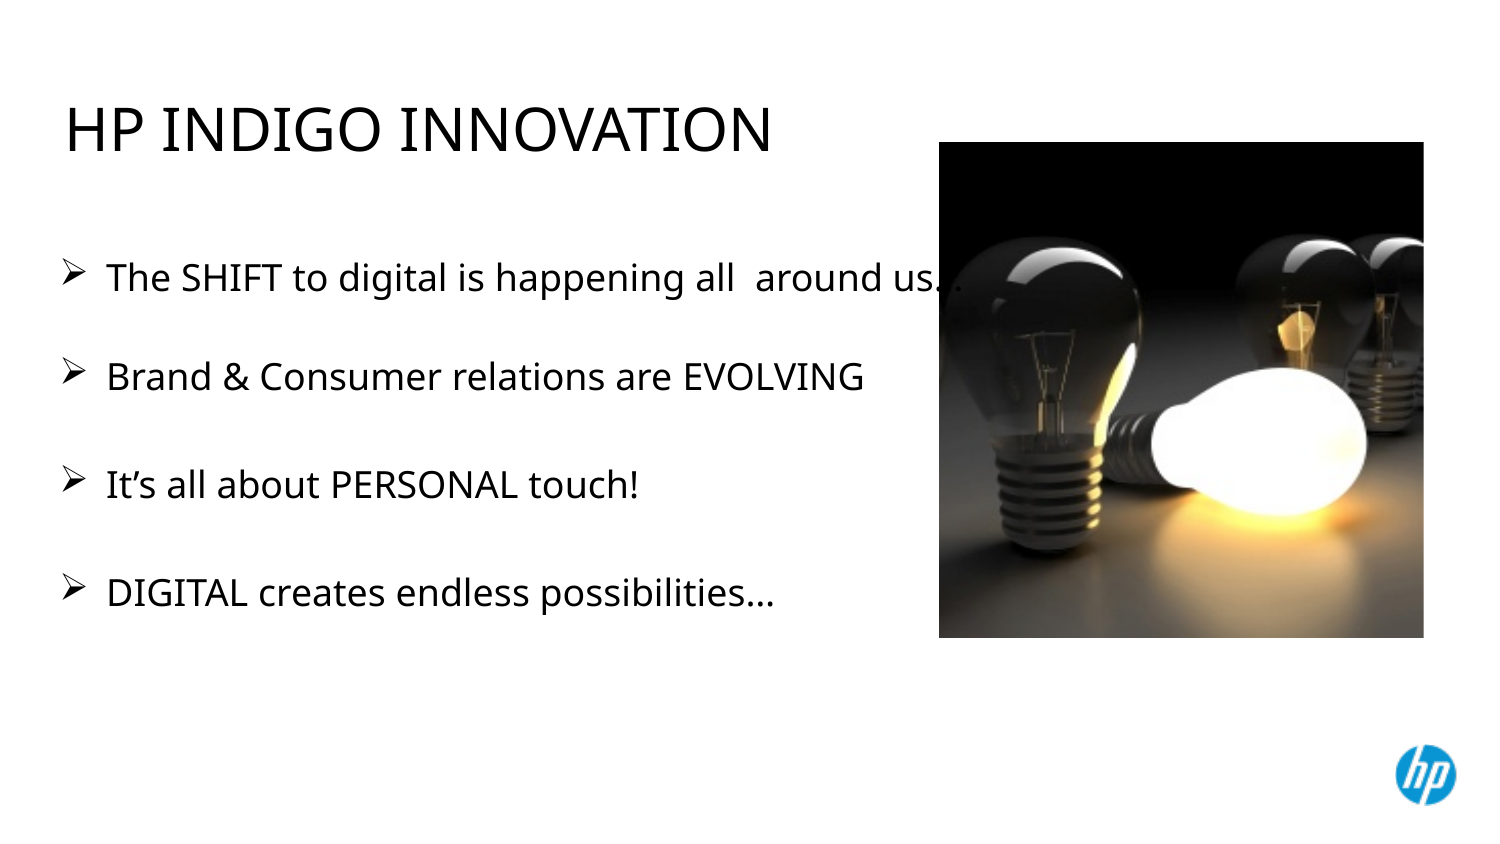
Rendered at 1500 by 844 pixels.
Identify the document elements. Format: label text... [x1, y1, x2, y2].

list The SHIFT to digital is happening all around us… Brand & Consumer relations are EVOLVING It’s all about PERSONAL touch! DIGITAL creates endless possibilities… [40, 244, 1022, 732]
title HP INDIGO INNOVATION [64, 90, 911, 167]
picture [938, 142, 1424, 638]
picture [1395, 744, 1458, 806]
